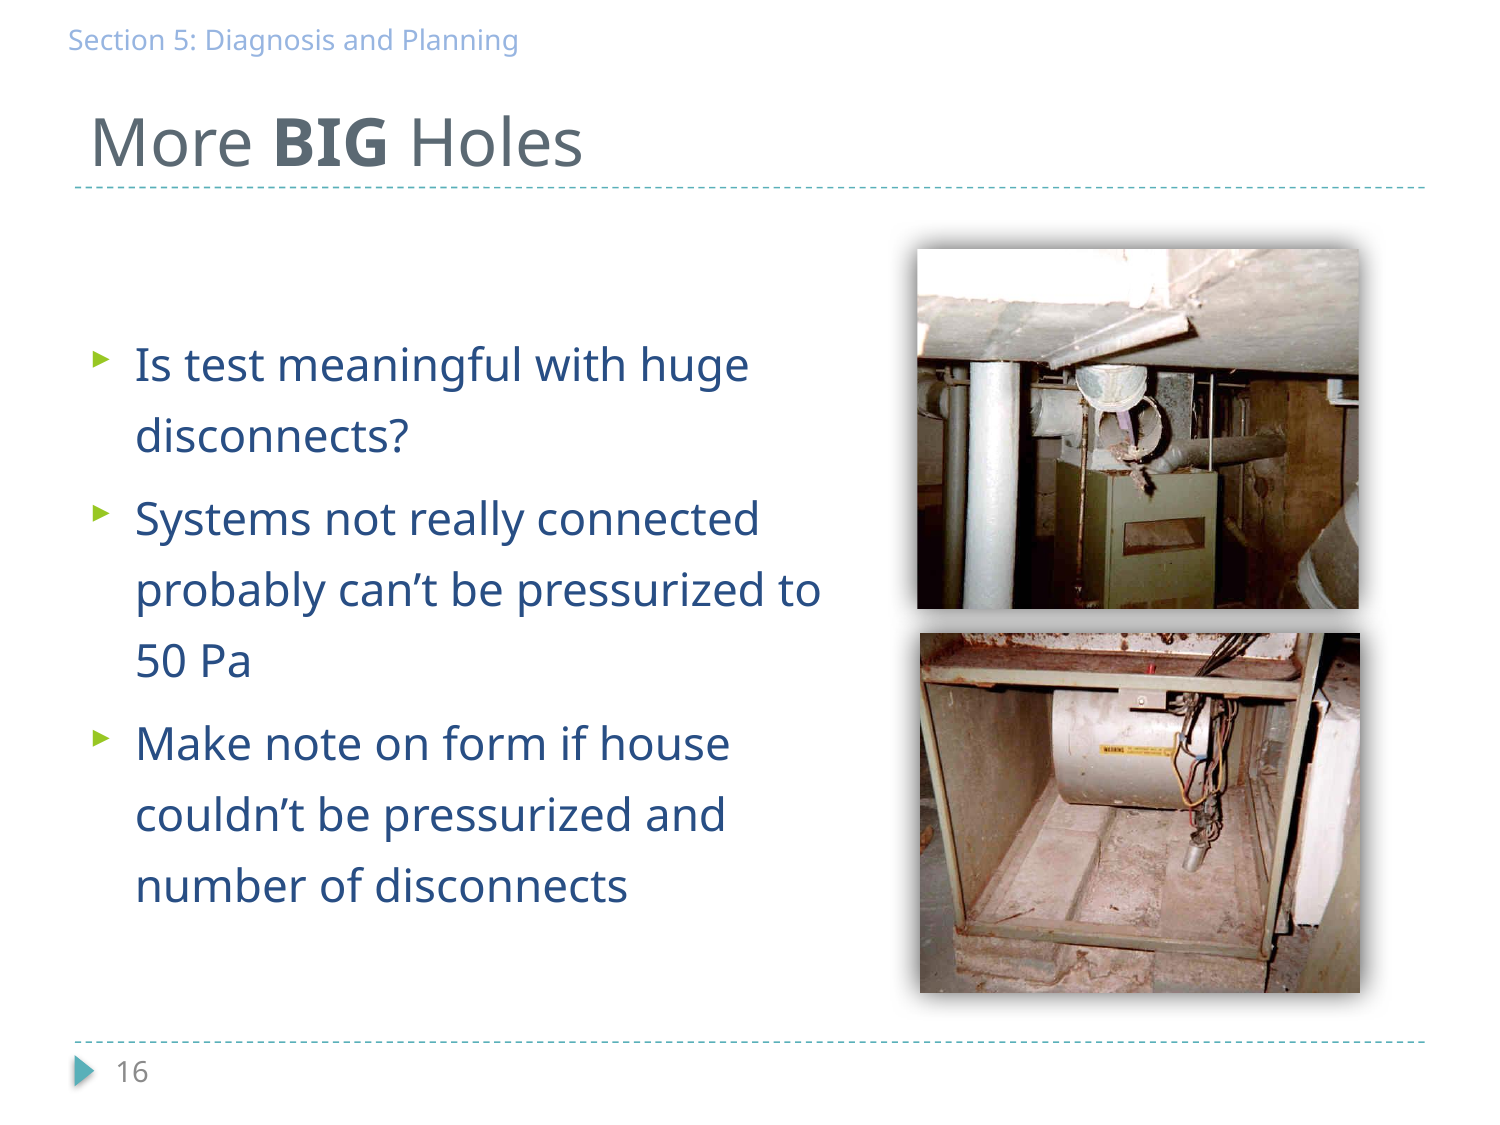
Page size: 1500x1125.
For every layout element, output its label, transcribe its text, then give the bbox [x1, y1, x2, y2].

text_box Section 5: Diagnosis and Planning [50, 11, 538, 67]
text_box 138 [100, 1042, 426, 1103]
text_box More BIG Holes [74, 62, 1350, 188]
list Is test meaningful with huge disconnects? Systems not really connected probably can’t be pressurized to 50 Pa Make note on form if house couldn’t be pressurized and number of disconnects [75, 312, 900, 863]
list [919, 633, 1361, 993]
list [917, 249, 1359, 609]
